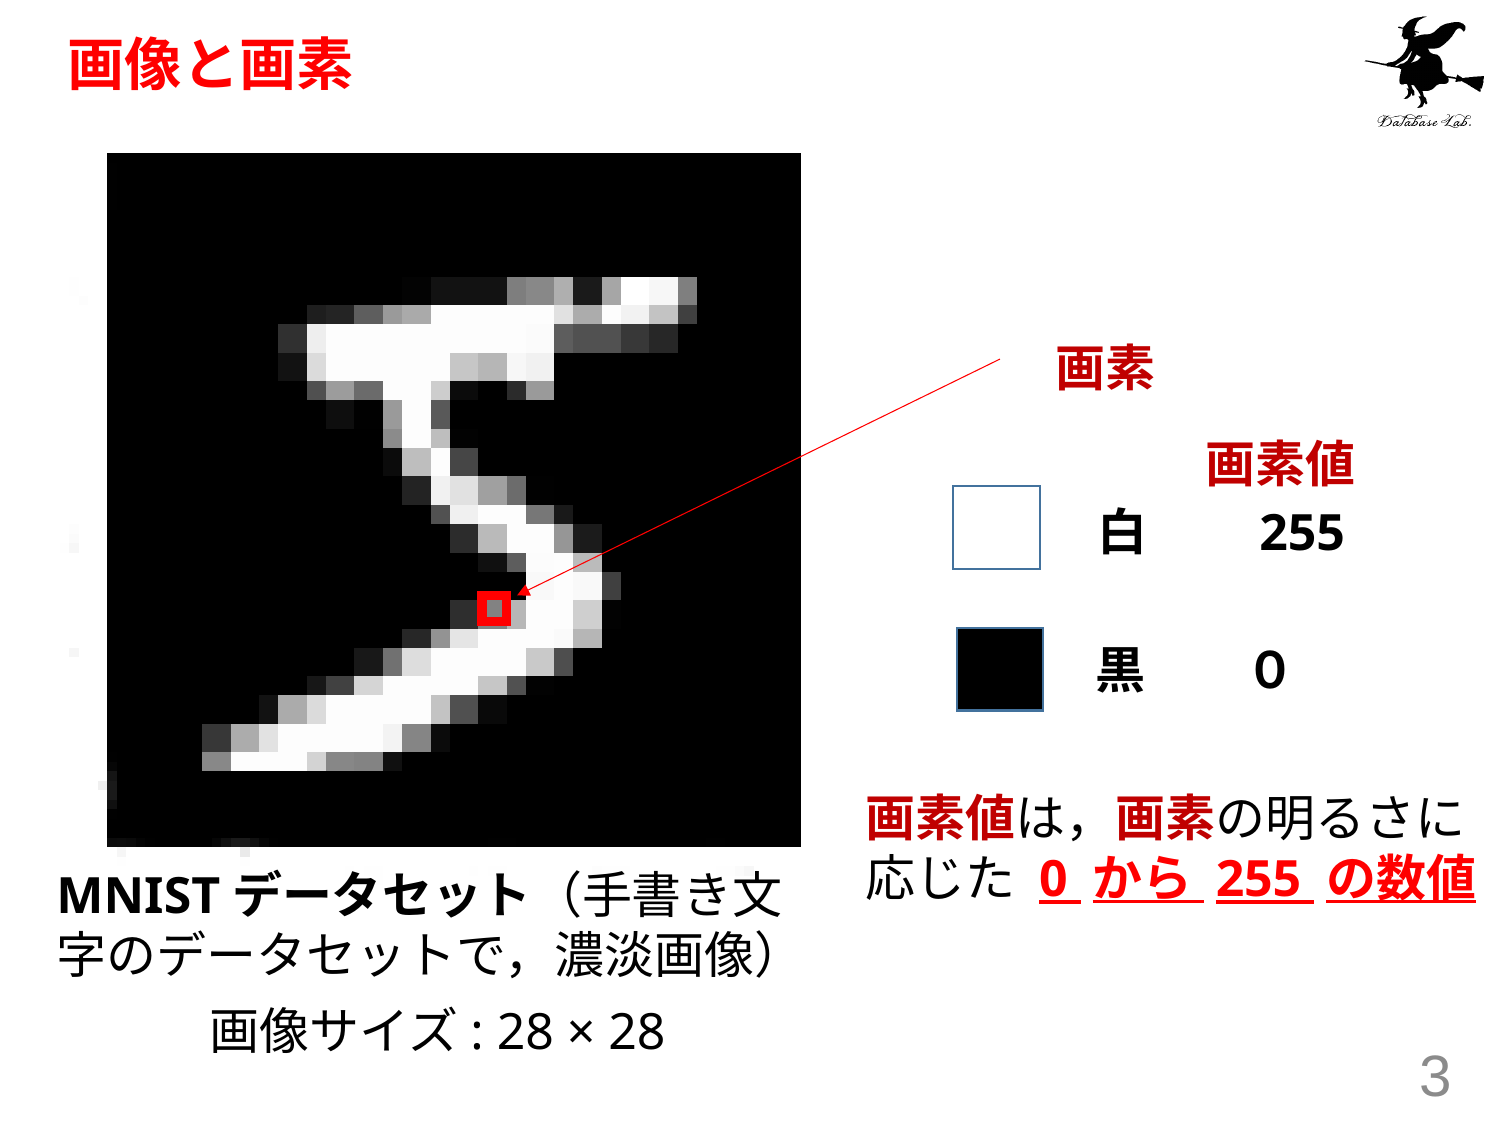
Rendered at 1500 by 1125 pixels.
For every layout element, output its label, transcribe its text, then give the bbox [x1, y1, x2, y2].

text_box MNISTデータセット（手書き文字のデータセットで，濃淡画像） [41, 925, 834, 991]
text_box 画素値は，画素の明るさに 応じた 0 から 255 の数値 [1212, 778, 1492, 914]
text_box 画素値 [1212, 425, 1371, 501]
text_box 黒 ０ [1212, 631, 1311, 706]
text_box 画像サイズ: 28 × 28 [195, 992, 681, 1067]
text_box 白 255 [1212, 501, 1360, 569]
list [41, 125, 1212, 925]
title 画像と画素 [52, 28, 1441, 106]
picture [1362, 14, 1486, 130]
slide_number 3 [1129, 1042, 1467, 1103]
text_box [516, 359, 1000, 596]
